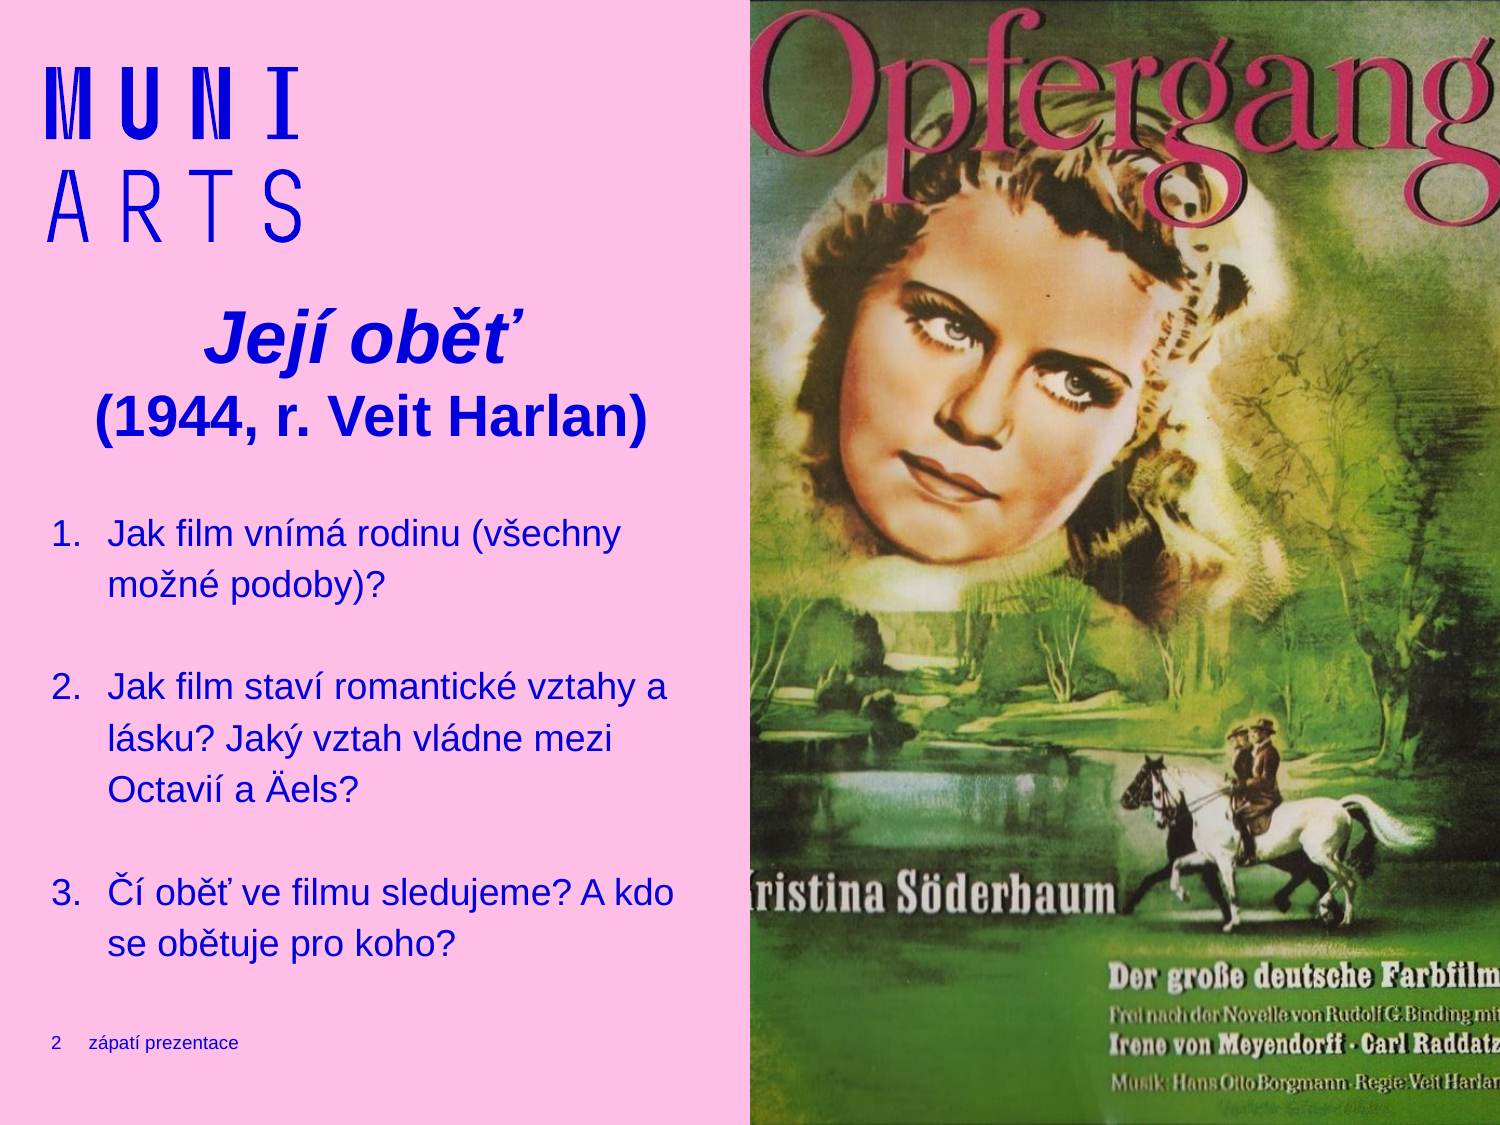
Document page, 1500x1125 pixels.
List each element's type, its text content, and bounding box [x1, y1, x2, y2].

slide_number 2 [50, 1021, 82, 1063]
subtitle Jak film vnímá rodinu (všechny možné podoby)? Jak film staví romantické vztahy a lásku? Jaký vztah vládne mezi Octavií a Äels? Čí oběť ve filmu sledujeme? A kdo se obětuje pro koho? [50, 502, 695, 972]
title Její oběť (1944, r. Veit Harlan) [49, 310, 695, 503]
picture [749, 0, 1500, 1125]
footer zápatí prezentace [88, 1021, 695, 1063]
